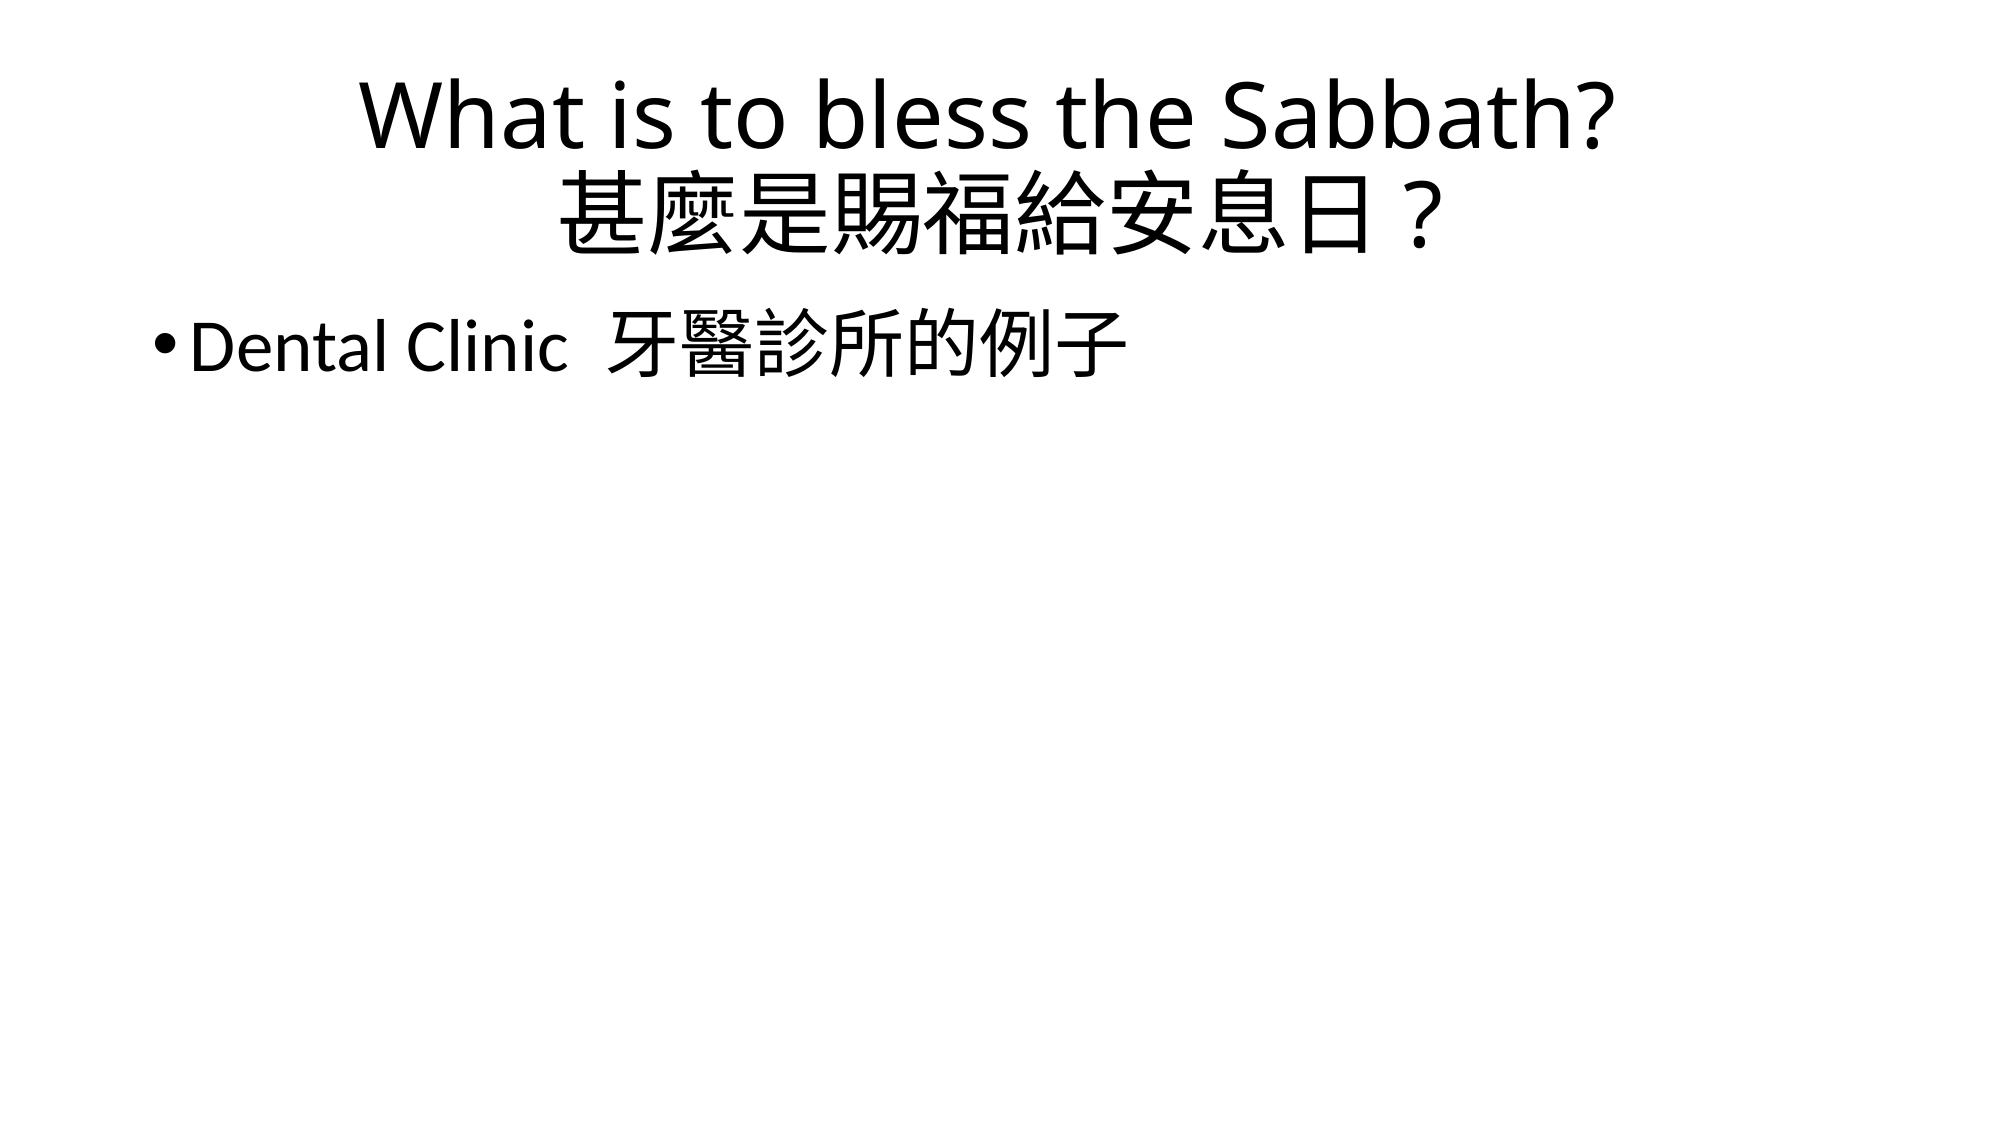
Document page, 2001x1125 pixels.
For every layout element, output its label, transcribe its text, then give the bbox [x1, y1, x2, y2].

list Dental Clinic 牙醫診所的例子 [137, 299, 1863, 1014]
title What is to bless the Sabbath? 甚麼是賜福給安息日? [137, 59, 1863, 278]
